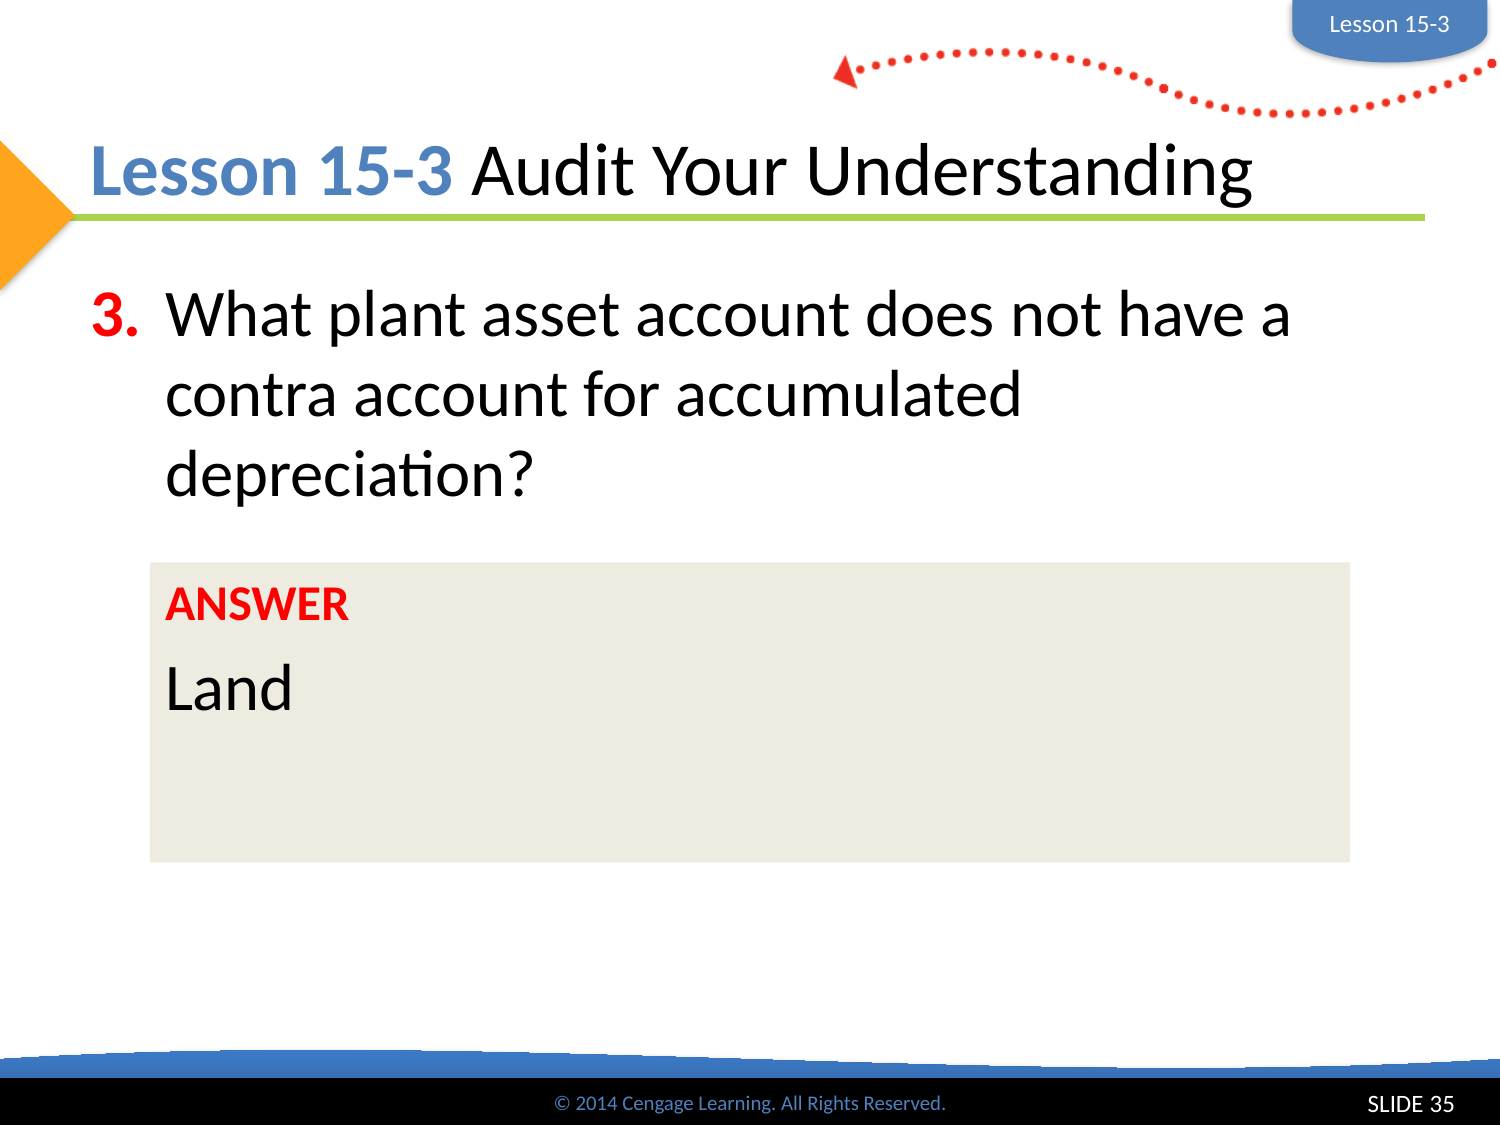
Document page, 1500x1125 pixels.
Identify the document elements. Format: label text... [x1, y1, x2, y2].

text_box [1292, 0, 1488, 63]
list 3. What plant asset account does not have a contra account for accumulated depreciation? [75, 262, 1425, 1005]
text_box [0, 138, 78, 293]
text_box ANSWER Land [149, 562, 1350, 863]
picture [827, 37, 1500, 126]
slide_number SLIDE 35 [1170, 1080, 1470, 1125]
title Lesson 15-3 Audit Your Understanding [75, 29, 1350, 218]
